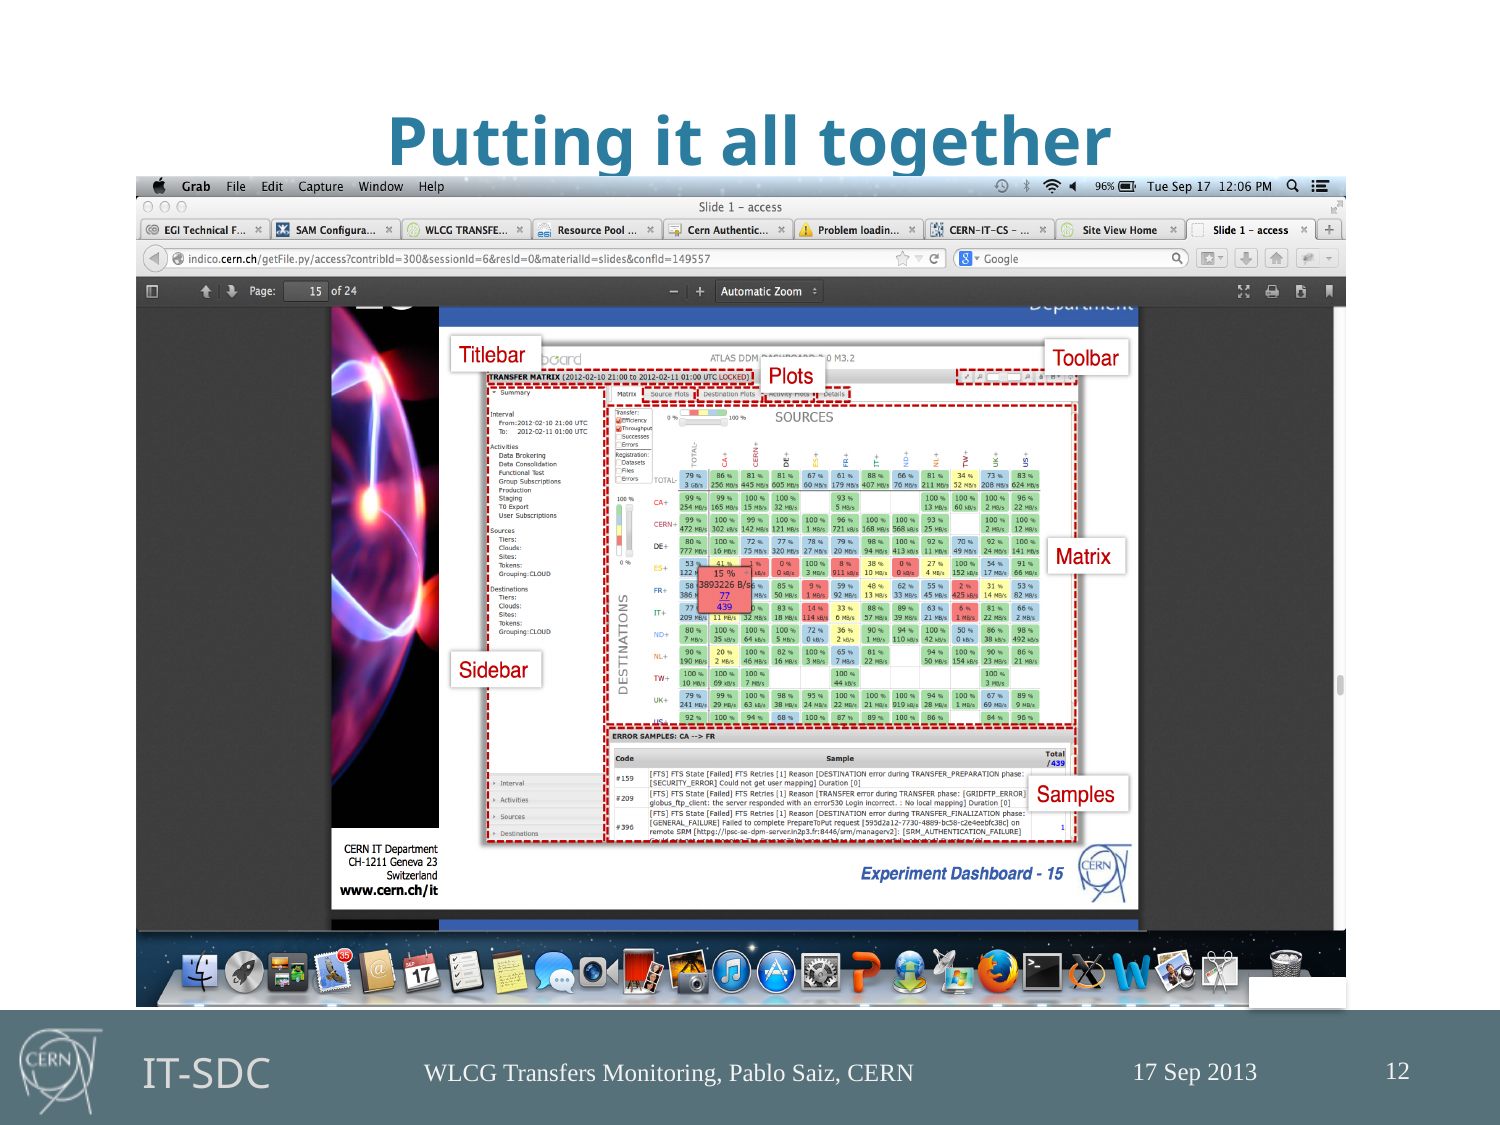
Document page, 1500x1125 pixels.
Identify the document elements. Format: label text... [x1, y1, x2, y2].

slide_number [1036, 1040, 1273, 1101]
title Putting it all together [75, 45, 1425, 233]
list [135, 176, 1346, 1008]
slide_number 12 [1299, 1039, 1425, 1100]
footer WLCG Transfers Monitoring, Pablo Saiz, CERN [322, 1041, 1017, 1101]
